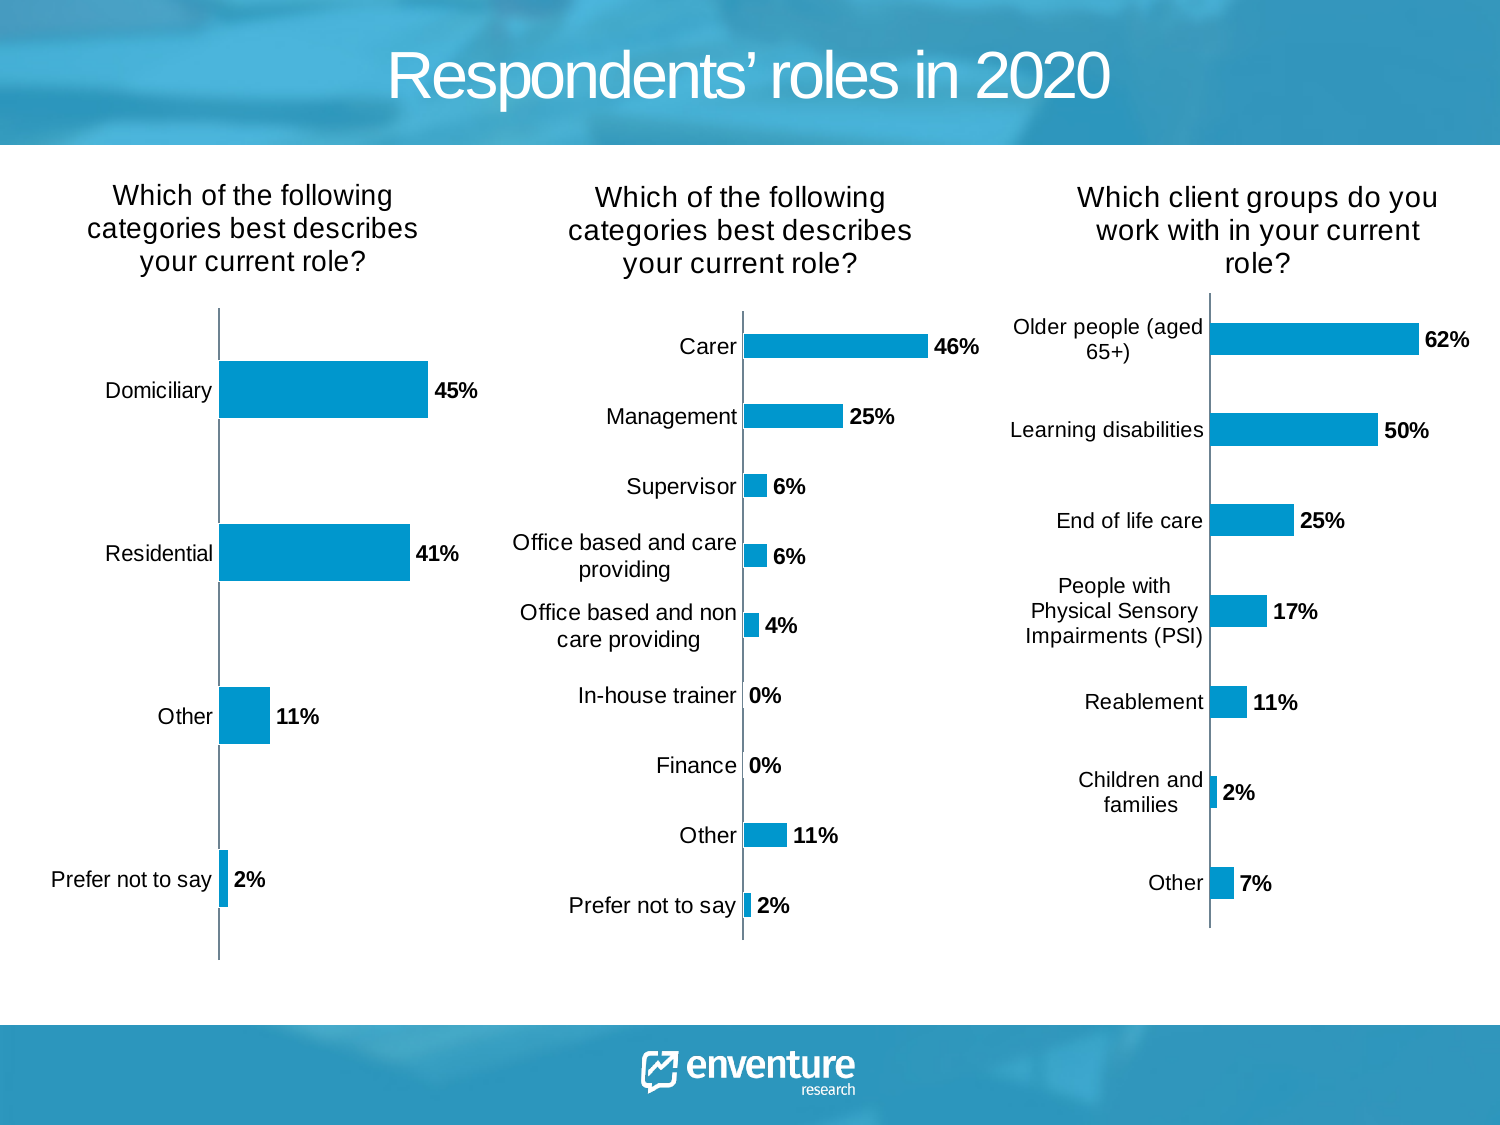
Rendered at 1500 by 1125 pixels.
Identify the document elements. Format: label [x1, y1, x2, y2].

chart [0, 159, 479, 963]
picture [0, 1024, 1500, 1125]
picture [0, 0, 1500, 145]
chart [489, 159, 1489, 972]
